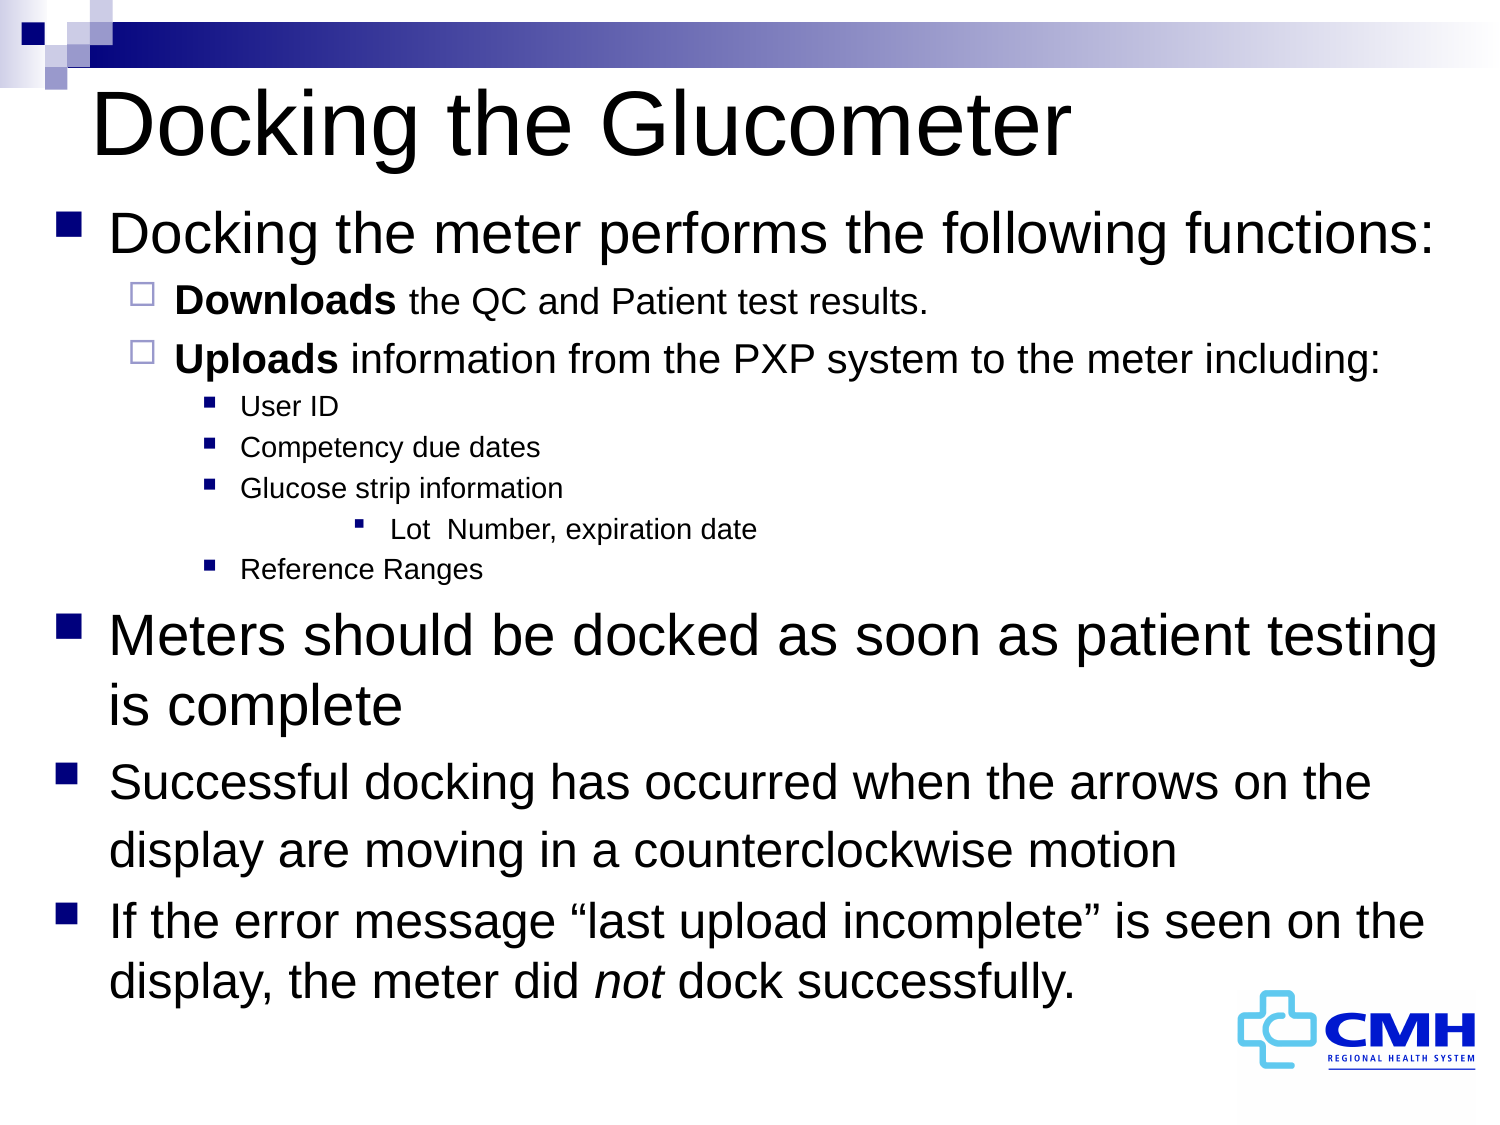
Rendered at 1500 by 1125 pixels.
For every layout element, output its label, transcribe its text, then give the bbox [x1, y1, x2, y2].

title Docking the Glucometer [74, 49, 1426, 187]
picture [1237, 990, 1477, 1125]
list Docking the meter performs the following functions: Downloads the QC and Patient test results. Uploads information from the PXP system to the meter including: User ID Competency due dates Glucose strip information Lot Number, expiration date Reference Ranges Meters should be docked as soon as patient testing is complete Successful docking has occurred when the arrows on the display are moving in a counterclockwise motion If the error message “last upload incomplete” is seen on the display, the meter did not dock successfully. [37, 187, 1500, 1088]
